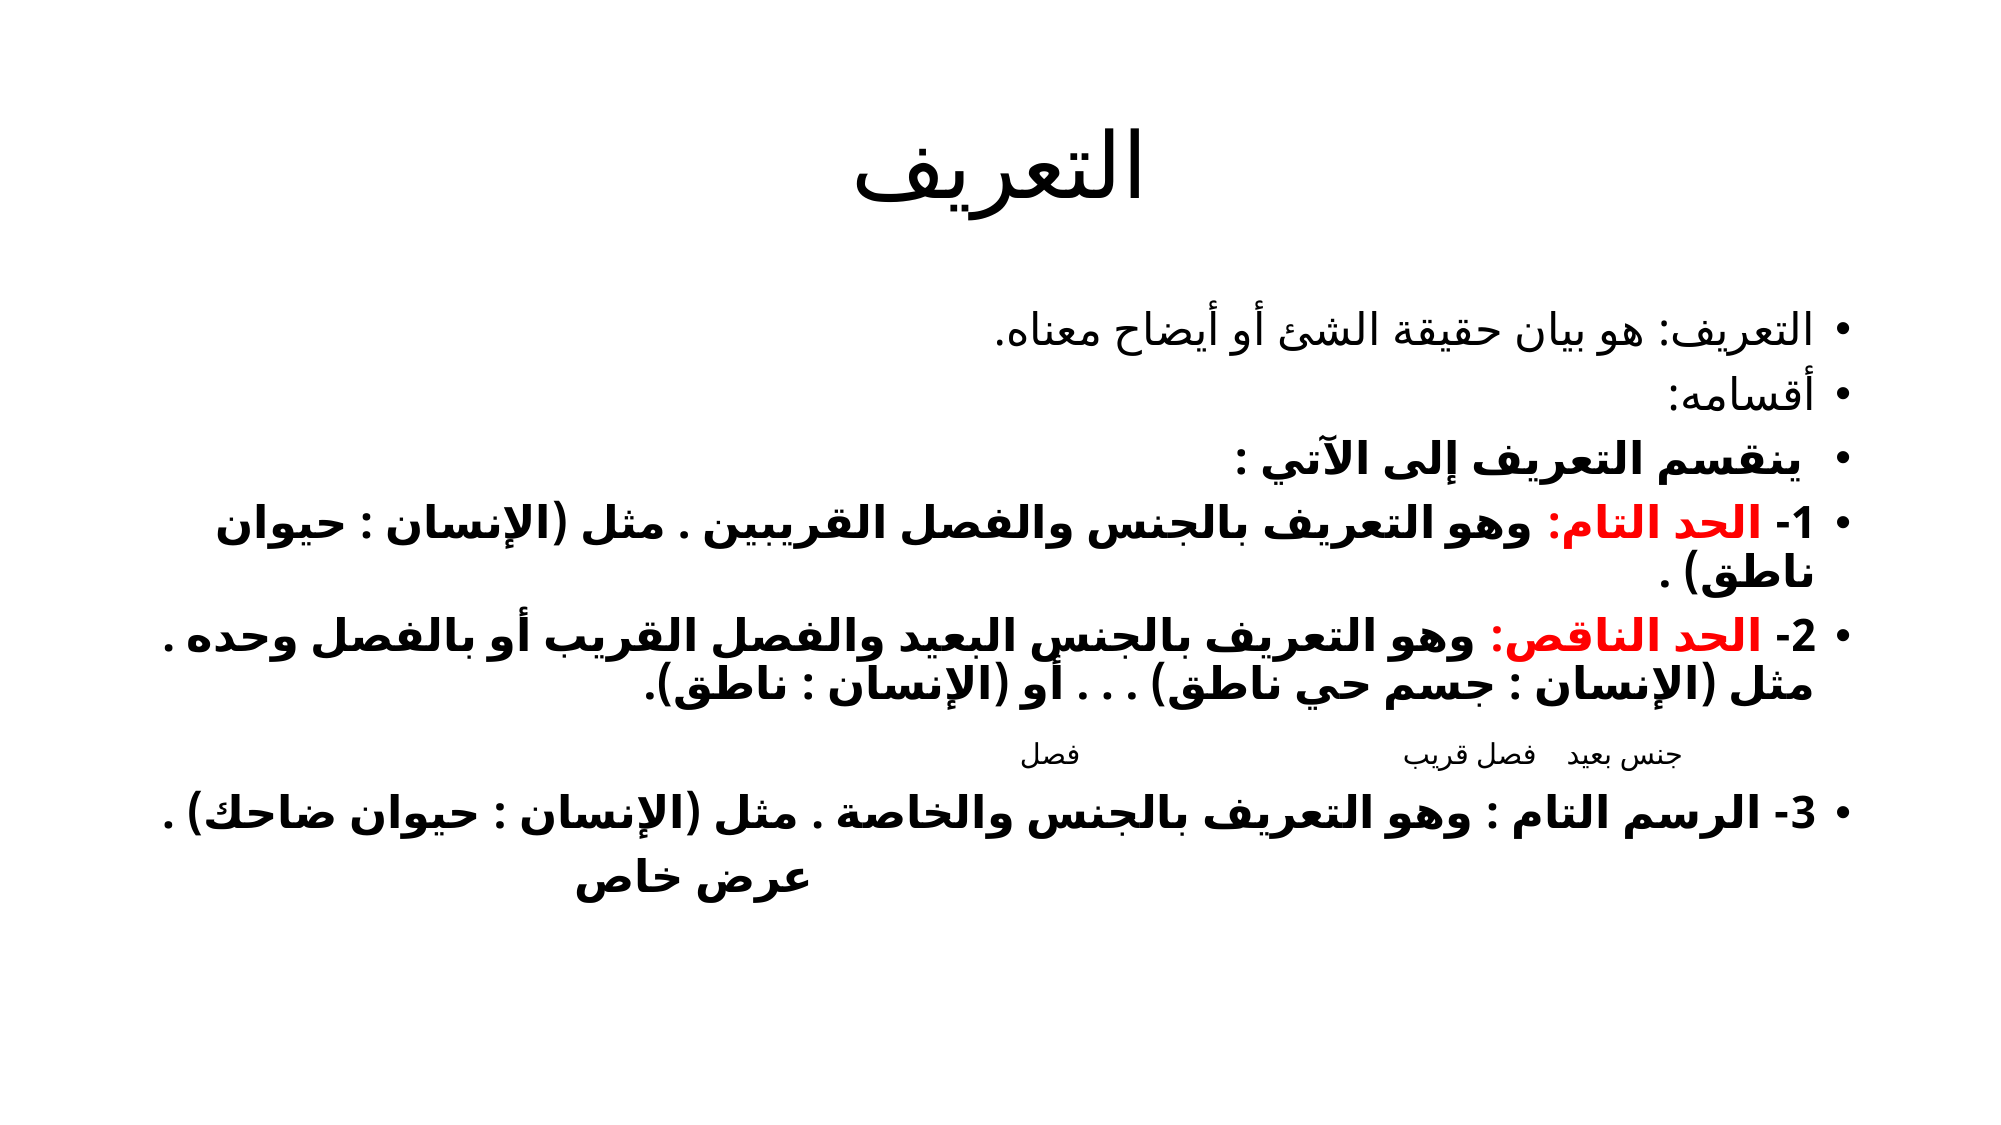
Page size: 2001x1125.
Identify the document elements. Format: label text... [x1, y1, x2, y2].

list التعريف: هو بيان حقيقة الشئ أو أيضاح معناه. أقسامه: ينقسم التعريف إلى الآتي : 1- الحد التام: وهو التعريف بالجنس والفصل القريبين . مثل (الإنسان : حيوان ناطق) . 2- الحد الناقص: وهو التعريف بالجنس البعيد والفصل القريب أو بالفصل وحده . مثل (الإنسان : جسم حي ناطق) . . . أو (الإنسان : ناطق). جنس بعيد فصل قريب فصل 3- الرسم التام : وهو التعريف بالجنس والخاصة . مثل (الإنسان : حيوان ضاحك) . عرض خاص [137, 299, 1863, 1014]
title التعريف [137, 59, 1863, 278]
